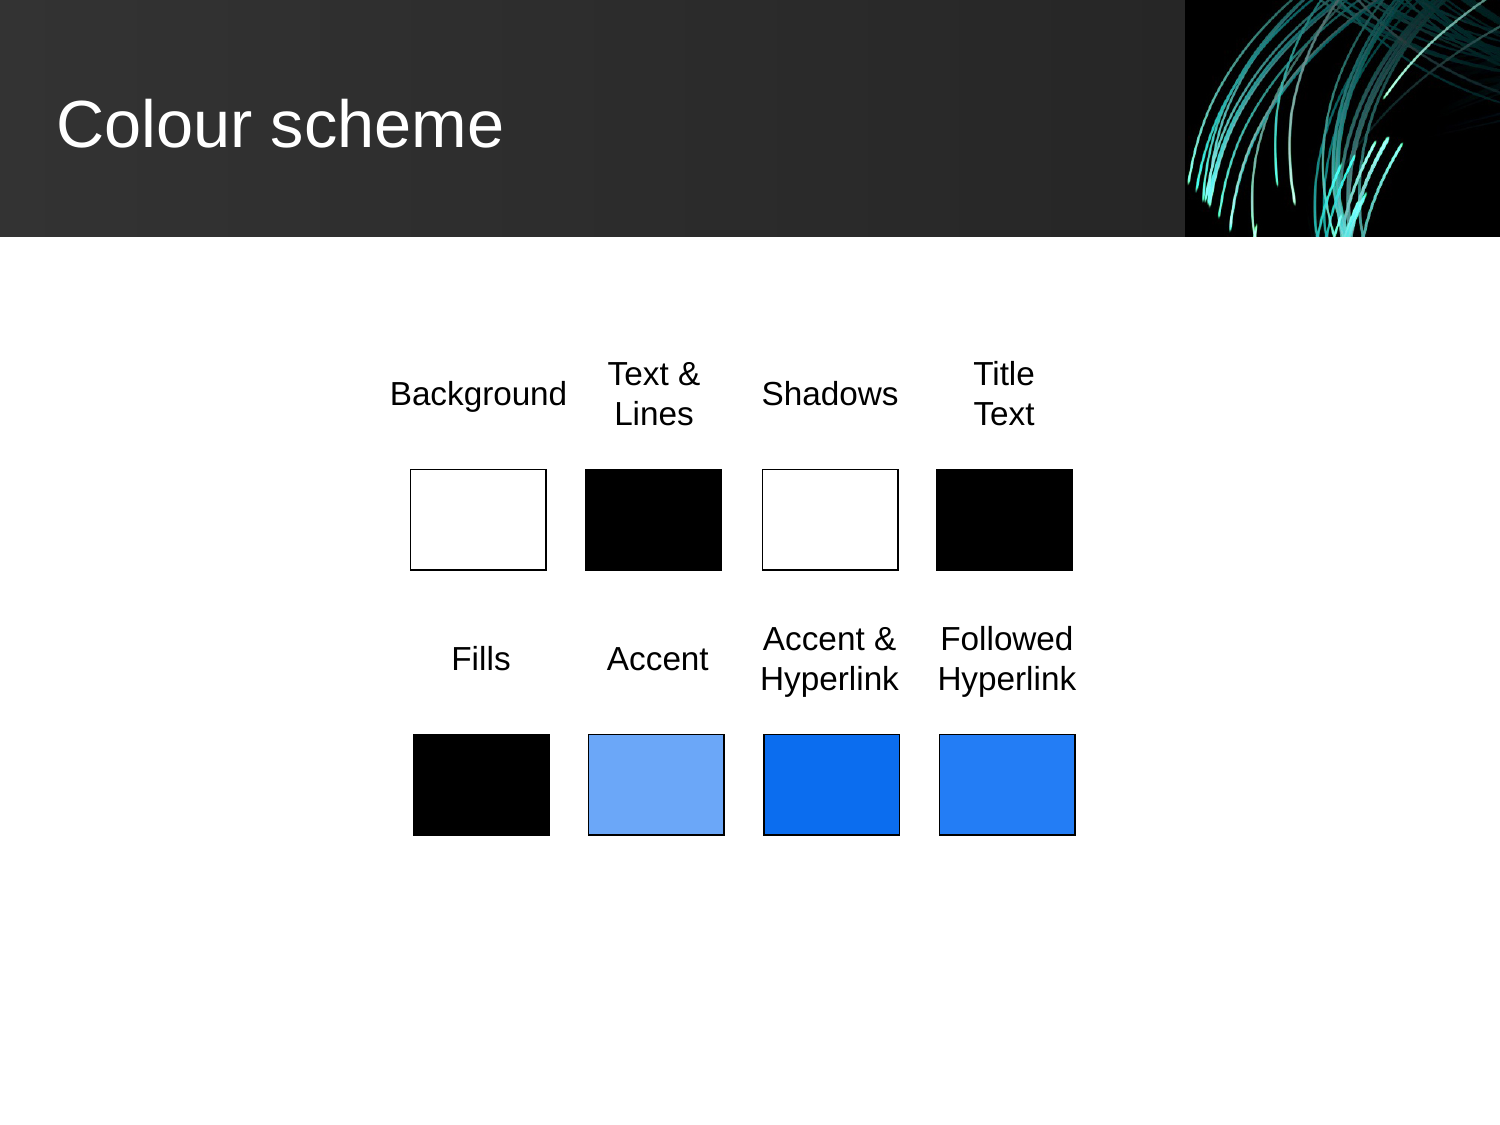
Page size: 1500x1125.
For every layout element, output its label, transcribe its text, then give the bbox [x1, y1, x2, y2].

text_box [585, 469, 722, 570]
text_box Title Text [958, 344, 1050, 440]
text_box [413, 734, 549, 835]
text_box Text & Lines [592, 344, 716, 440]
text_box Followed Hyperlink [922, 609, 1092, 704]
text_box Fills [436, 629, 526, 685]
text_box Accent & Hyperlink [745, 609, 914, 705]
text_box [410, 469, 547, 570]
text_box [588, 734, 725, 835]
text_box [939, 734, 1075, 835]
text_box [762, 469, 899, 570]
text_box [936, 469, 1073, 570]
text_box Accent [592, 629, 724, 685]
text_box Background [374, 364, 583, 420]
picture [1185, 0, 1500, 237]
title Colour scheme [41, 45, 1164, 197]
text_box [763, 734, 900, 835]
text_box Shadows [746, 364, 914, 420]
